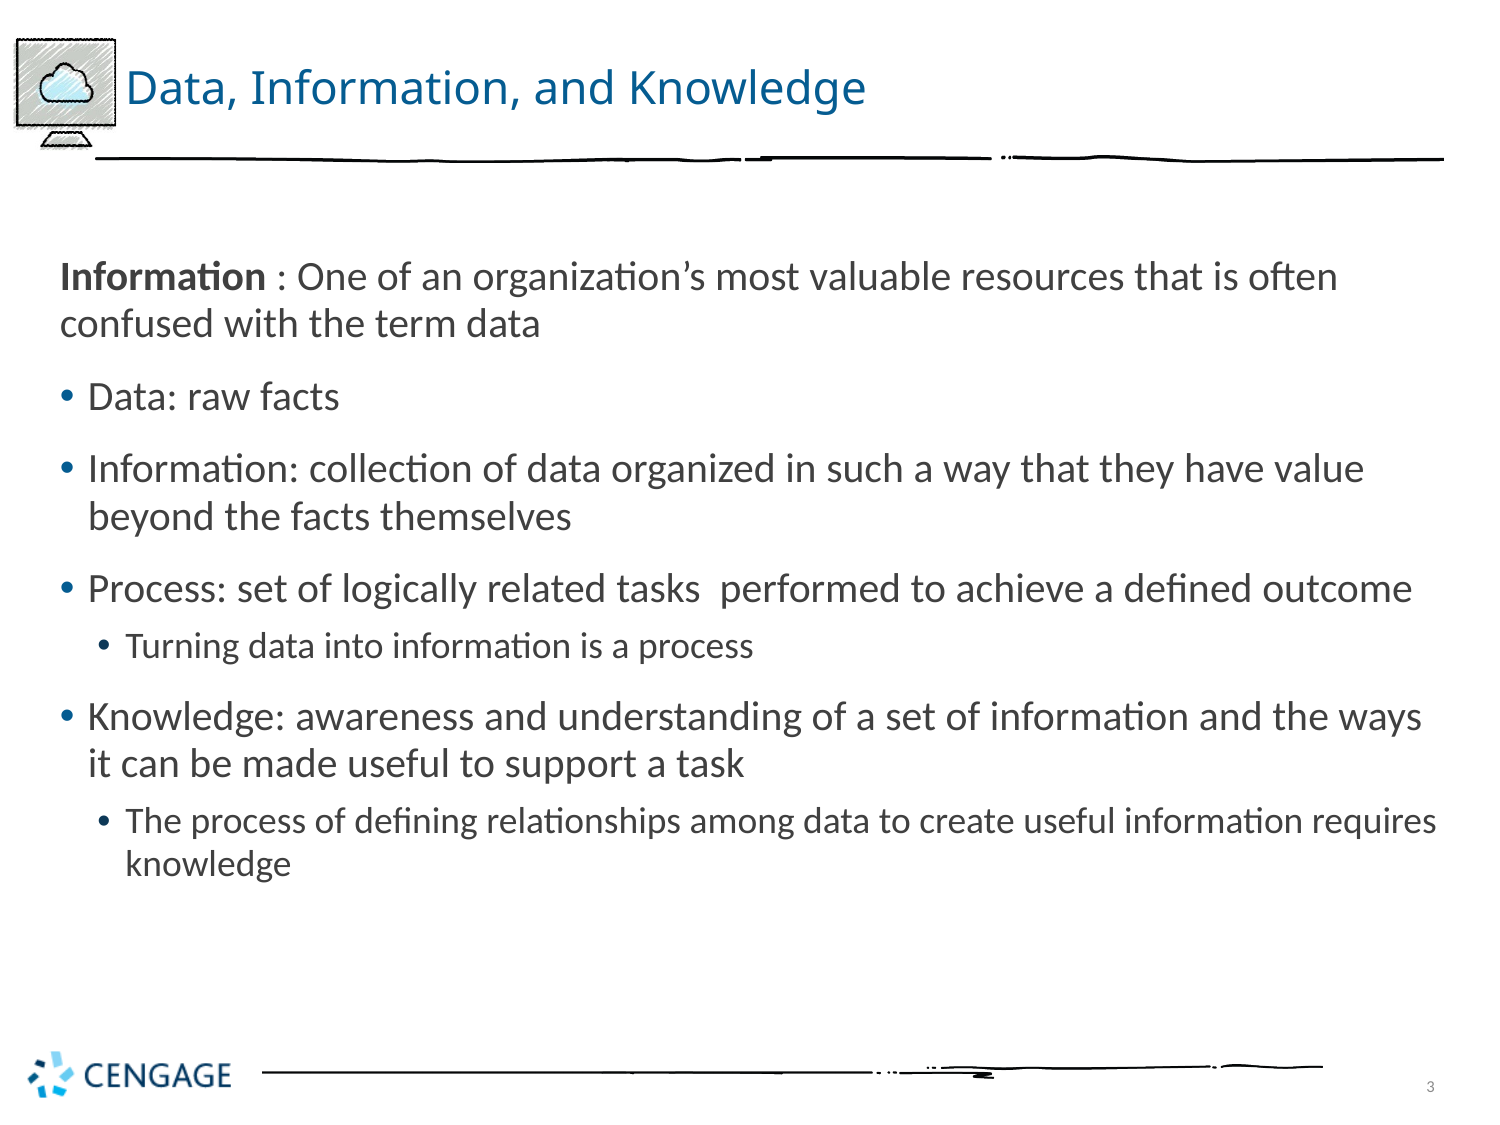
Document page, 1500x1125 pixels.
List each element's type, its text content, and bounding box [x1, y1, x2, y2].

list Information : One of an organization’s most valuable resources that is often confused with the term data Data: raw facts Information: collection of data organized in such a way that they have value beyond the facts themselves Process: set of logically related tasks performed to achieve a defined outcome Turning data into information is a process Knowledge: awareness and understanding of a set of information and the ways it can be made useful to support a task The process of defining relationships among data to create useful information requires knowledge [59, 252, 1441, 1064]
picture [95, 155, 1444, 163]
picture [262, 1064, 1323, 1079]
picture [7, 1037, 244, 1111]
title Data, Information, and Knowledge [125, 66, 1442, 116]
picture [13, 36, 117, 151]
